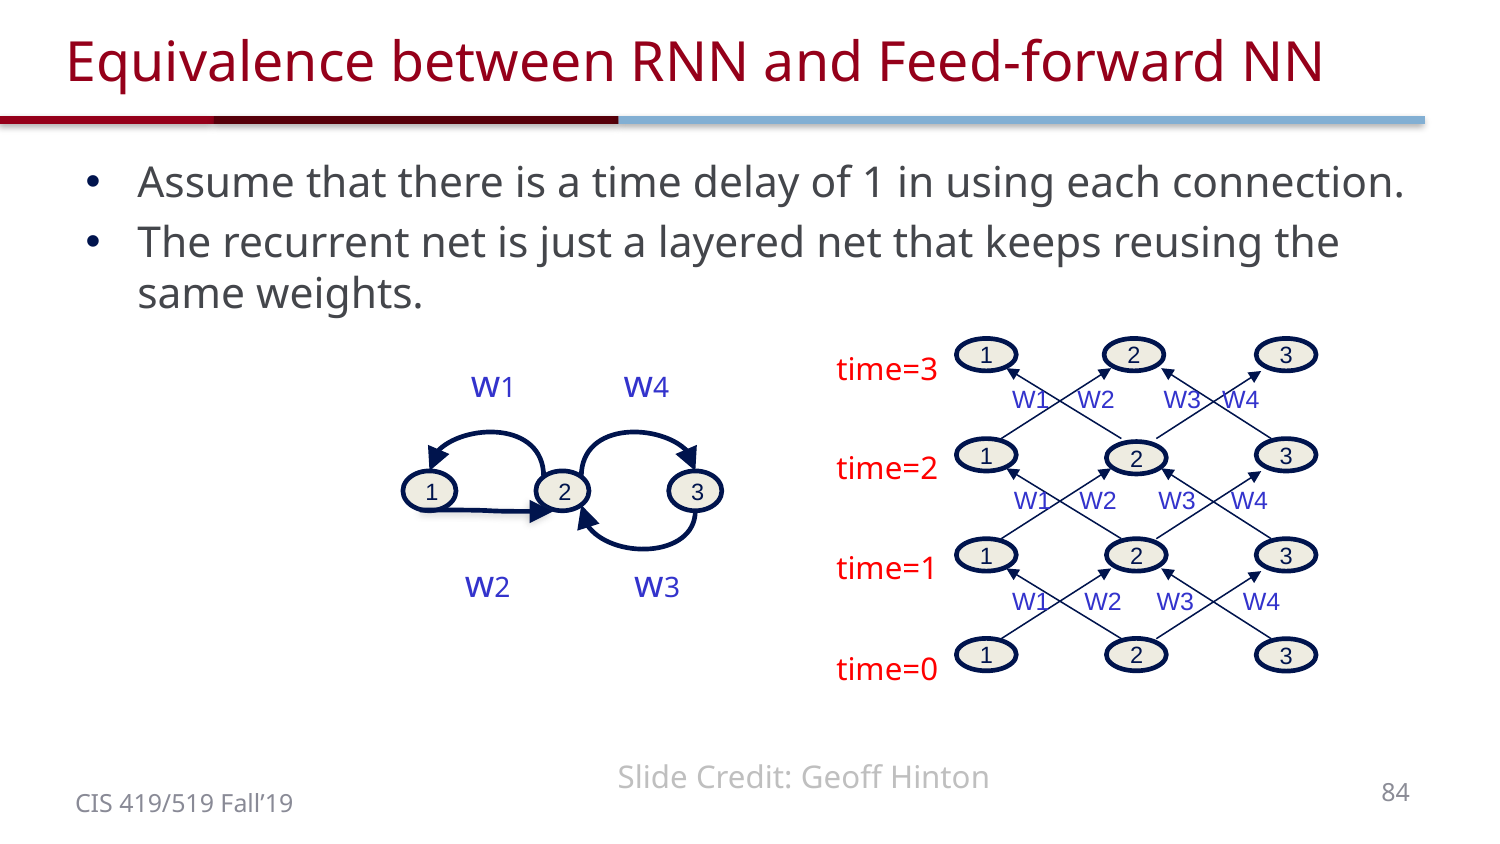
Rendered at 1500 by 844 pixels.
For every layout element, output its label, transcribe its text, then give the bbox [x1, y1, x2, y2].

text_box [821, 338, 1365, 695]
text_box w2 w3 [450, 552, 706, 613]
list Assume that there is a time delay of 1 in using each connection. The recurrent net is just a layered net that keeps reusing the same weights. [70, 148, 1421, 332]
text_box 2 [535, 470, 590, 511]
title Equivalence between RNN and Feed-forward NN [50, 2, 1439, 117]
text_box w1 w4 [456, 352, 700, 413]
slide_number 84 [1074, 770, 1425, 816]
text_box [483, 415, 490, 445]
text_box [635, 415, 642, 530]
text_box 1 [402, 470, 457, 510]
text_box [635, 537, 642, 567]
text_box 3 [668, 470, 722, 511]
text_box Slide Credit: Geoff Hinton [602, 749, 1006, 802]
